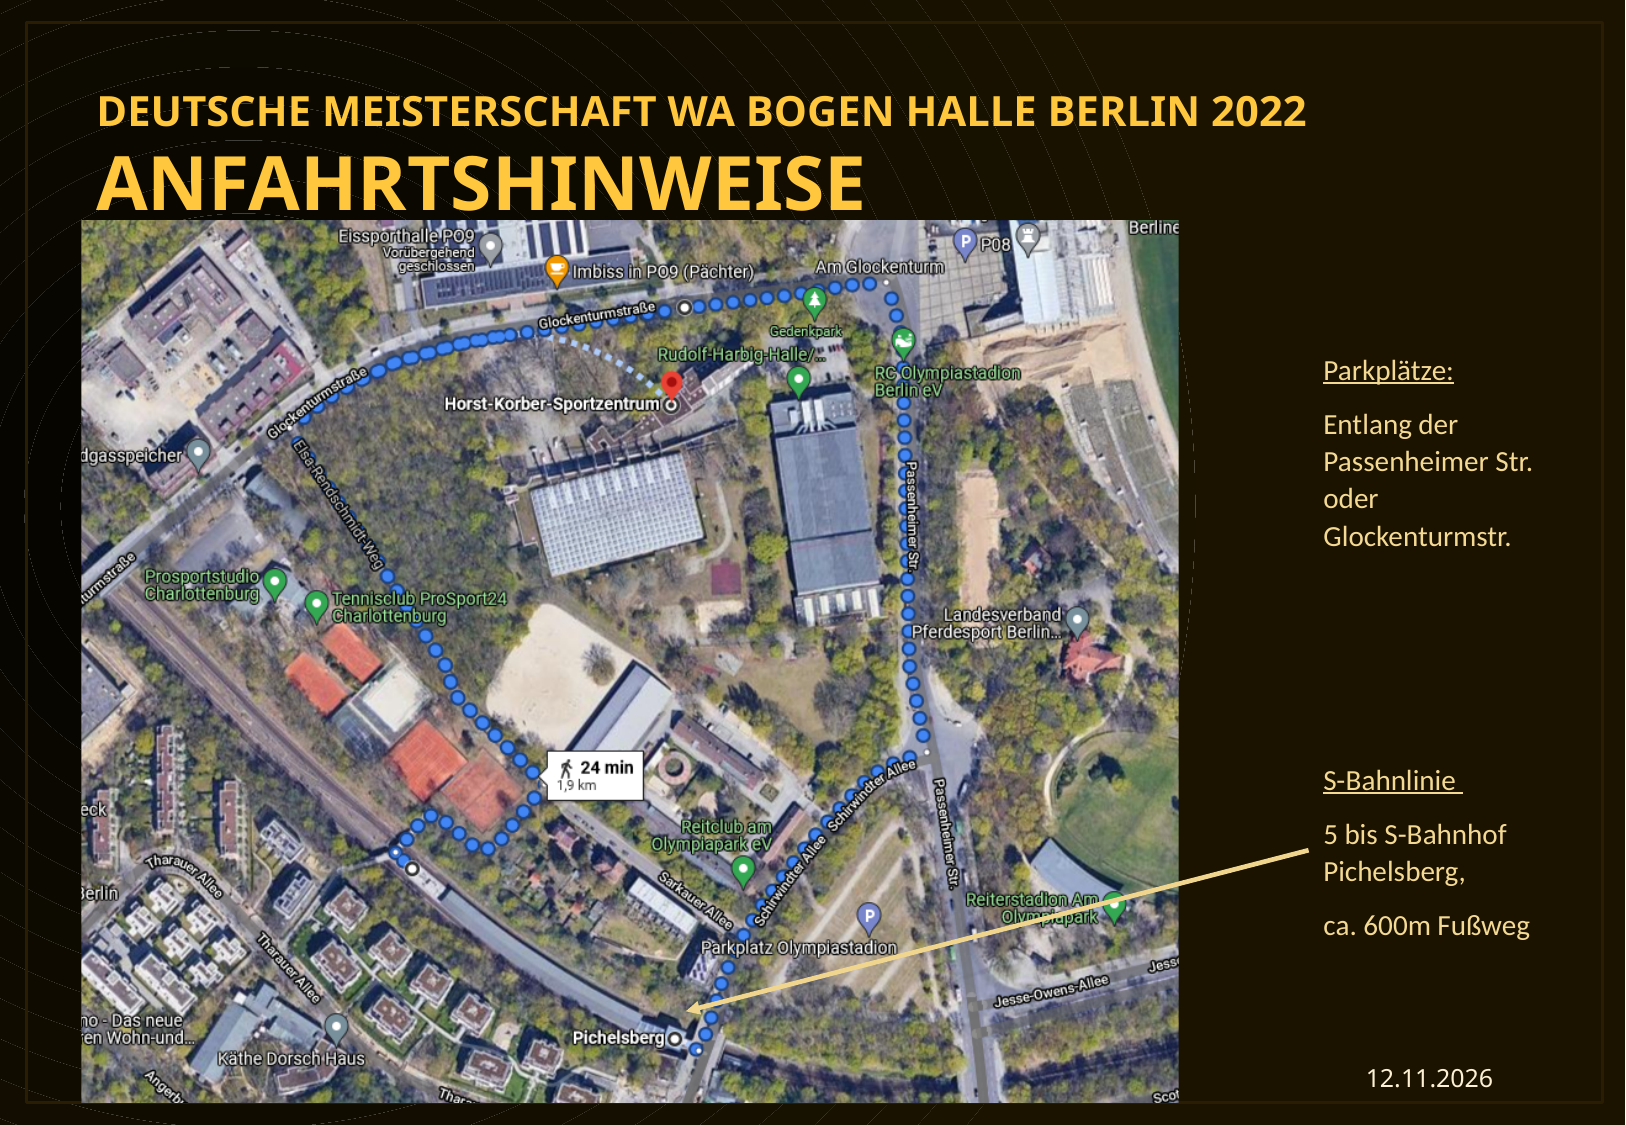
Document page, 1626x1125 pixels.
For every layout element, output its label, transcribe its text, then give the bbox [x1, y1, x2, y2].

title Deutsche Meisterschaft WA Bogen Halle Berlin 2022 Anfahrtshinweise [81, 45, 1544, 233]
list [80, 220, 1179, 1103]
text_box Parkplätze: Entlang der Passenheimer Str. oder Glockenturmstr. [1308, 341, 1581, 560]
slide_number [1350, 1050, 1586, 1110]
text_box S-Bahnlinie 5 bis S-Bahnhof Pichelsberg, ca. 600m Fußweg [1308, 751, 1581, 949]
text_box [685, 850, 1309, 1012]
